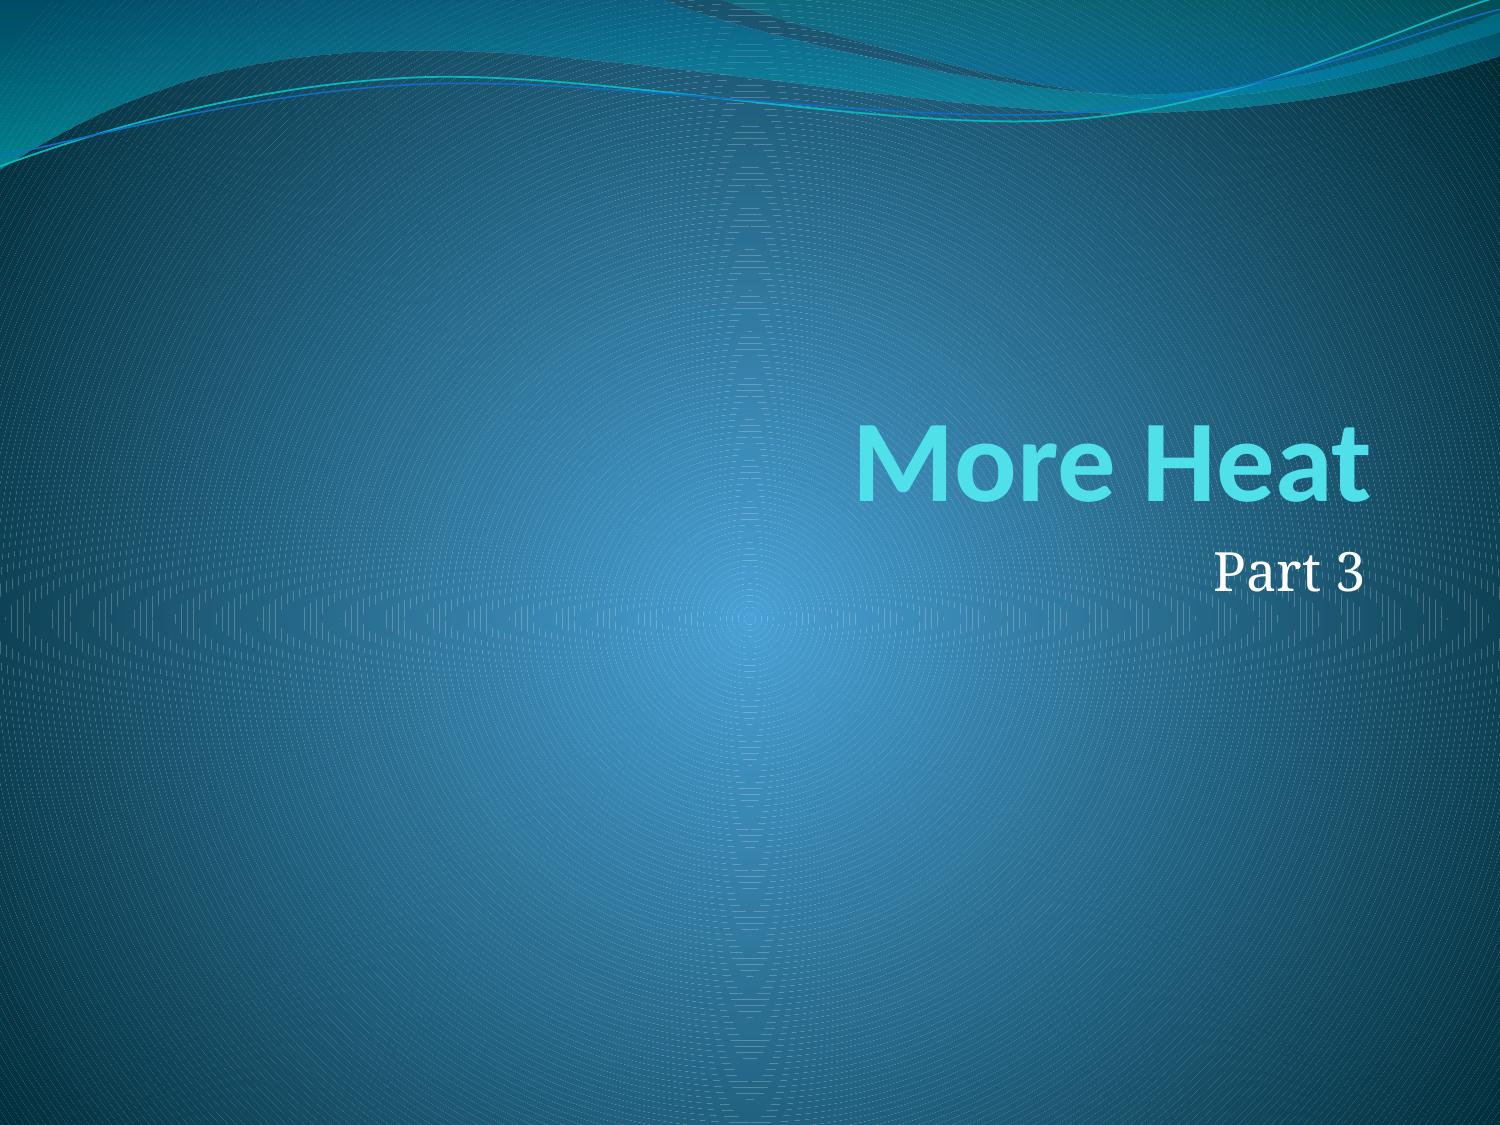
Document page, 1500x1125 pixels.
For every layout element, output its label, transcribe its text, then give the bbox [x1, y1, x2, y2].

title More Heat [87, 224, 1376, 525]
subtitle Part 3 [87, 529, 1376, 818]
